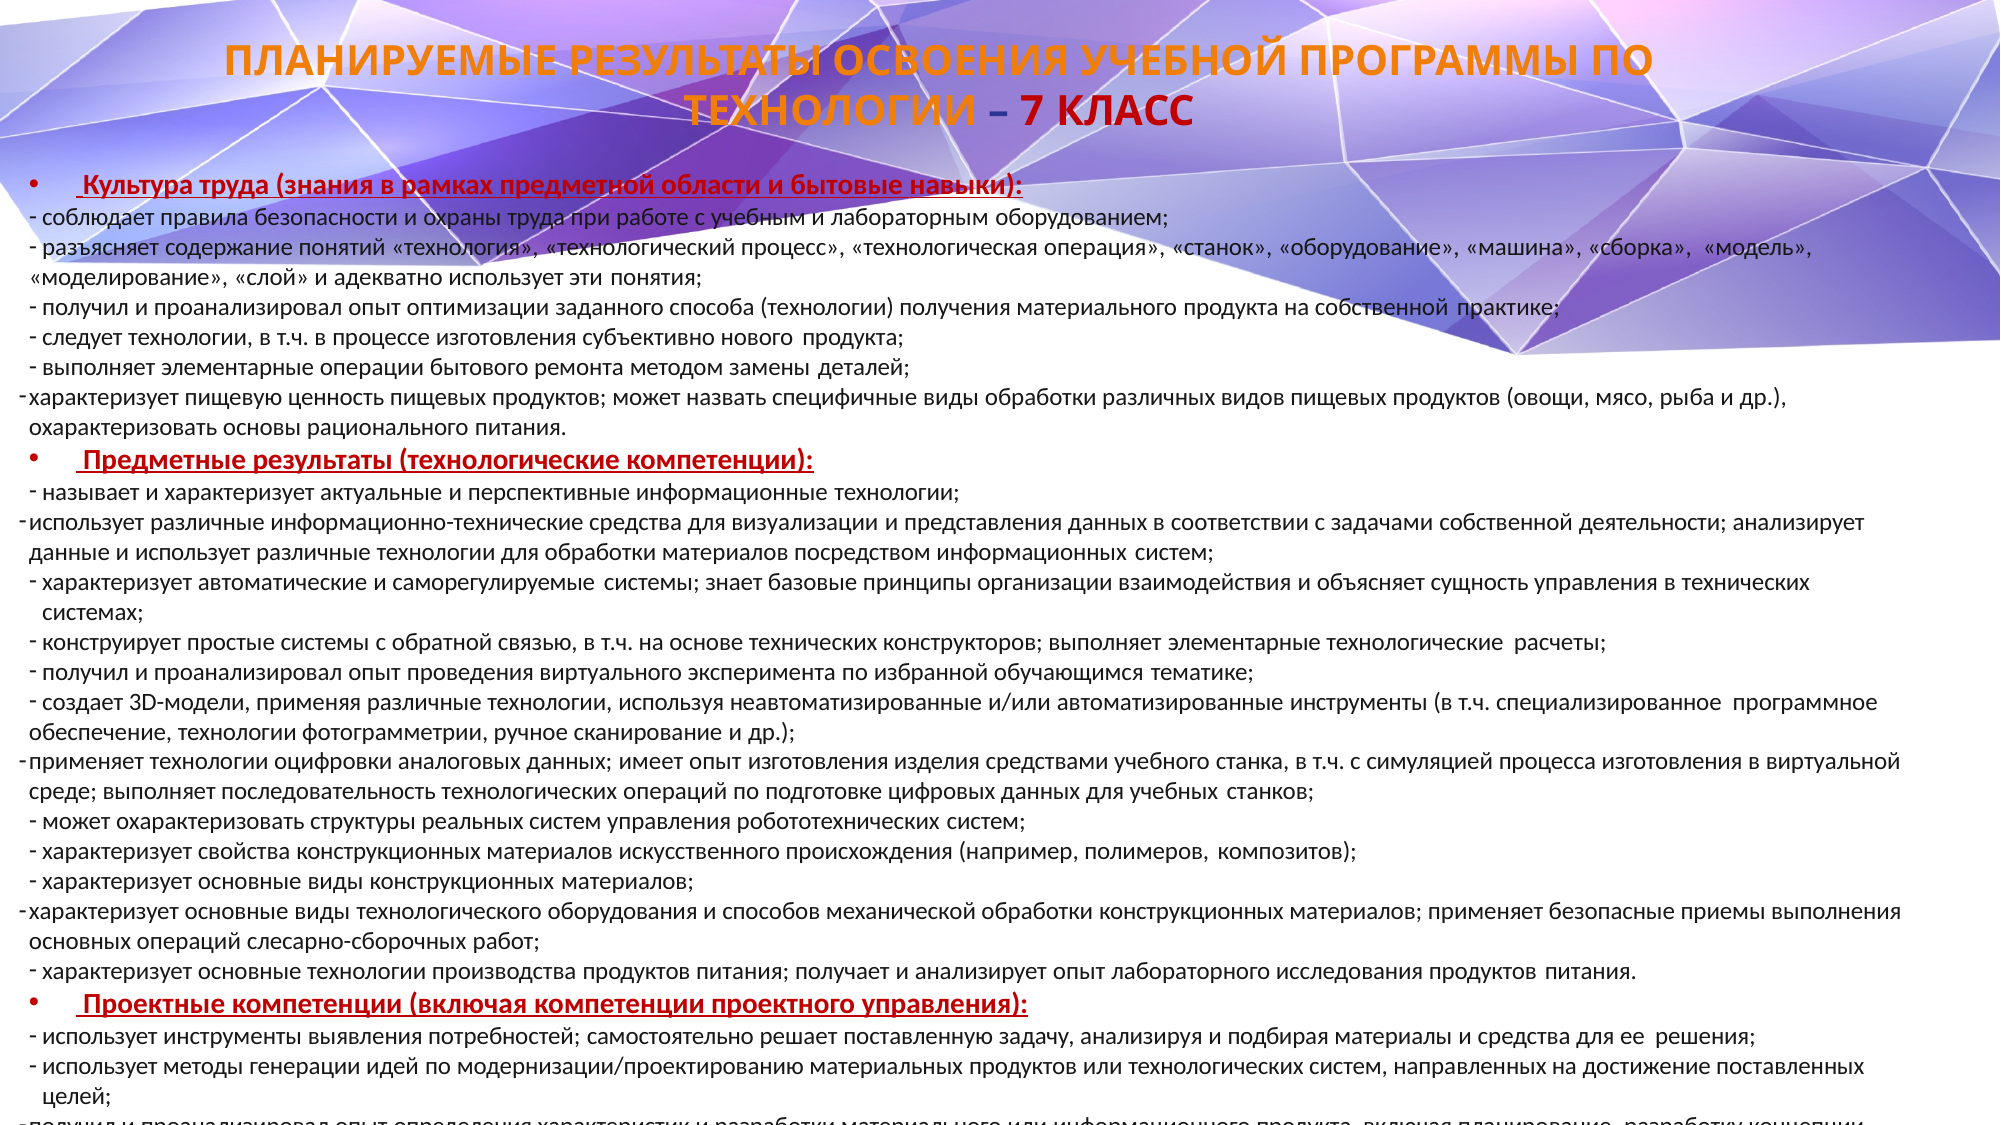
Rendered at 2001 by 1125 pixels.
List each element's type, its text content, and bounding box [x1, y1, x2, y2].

text_box Культура труда (знания в рамках предметной области и бытовые навыки): соблюдает правила безопасности и охраны труда при работе с учебным и лабораторным оборудованием; разъясняет содержание понятий «технология», «технологический процесс», «технологическая операция», «станок», «оборудование», «машина», «сборка», «модель», «моделирование», «слой» и адекватно использует эти понятия; получил и проанализировал опыт оптимизации заданного способа (технологии) получения материального продукта на собственной практике; следует технологии, в т.ч. в процессе изготовления субъективно нового продукта; выполняет элементарные операции бытового ремонта методом замены деталей; характеризует пищевую ценность пищевых продуктов; может назвать специфичные виды обработки различных видов пищевых продуктов (овощи, мясо, рыба и др.), охарактеризовать основы рационального питания. Предметные результаты (технологические компетенции): называет и характеризует актуальные и перспективные информационные технологии; использует различные информационно-технические средства для визуализации и представления данных в соответствии с задачами собственной деятельности; анализирует данные и использует различные технологии для обработки материалов посредством информационных систем; характеризует автоматические и саморегулируемые системы; знает базовые принципы организации взаимодействия и объясняет сущность управления в технических системах; конструирует простые системы с обратной связью, в т.ч. на основе технических конструкторов; выполняет элементарные технологические расчеты; получил и проанализировал опыт проведения виртуального эксперимента по избранной обучающимся тематике; создает 3D-модели, применяя различные технологии, используя неавтоматизированные и/или автоматизированные инструменты (в т.ч. специализированное программное обеспечение, технологии фотограмметрии, ручное сканирование и др.); применяет технологии оцифровки аналоговых данных; имеет опыт изготовления изделия средствами учебного станка, в т.ч. с симуляцией процесса изготовления в виртуальной среде; выполняет последовательность технологических операций по подготовке цифровых данных для учебных станков; может охарактеризовать структуры реальных систем управления робототехнических систем; характеризует свойства конструкционных материалов искусственного происхождения (например, полимеров, композитов); характеризует основные виды конструкционных материалов; характеризует основные виды технологического оборудования и способов механической обработки конструкционных материалов; применяет безопасные приемы выполнения основных операций слесарно-сборочных работ; характеризует основные технологии производства продуктов питания; получает и анализирует опыт лабораторного исследования продуктов питания. Проектные компетенции (включая компетенции проектного управления): использует инструменты выявления потребностей; самостоятельно решает поставленную задачу, анализируя и подбирая материалы и средства для ее решения; использует методы генерации идей по модернизации/проектированию материальных продуктов или технологических систем, направленных на достижение поставленных целей; получил и проанализировал опыт определения характеристик и разработки материального или информационного продукта, включая планирование, разработку концепции, моделирование, конструирование и разработку документации в информационной среде,2н2 а основе самостоятельно проведенных исследований потребительских интересов. [18, 163, 1974, 1125]
title ПЛАНИРУЕМЫЕ РЕЗУЛЬТАТЫ ОСВОЕНИЯ УЧЕБНОЙ ПРОГРАММЫ ПО ТЕХНОЛОГИИ – 7 КЛАСС [102, 0, 1775, 134]
picture [0, 0, 2000, 1125]
